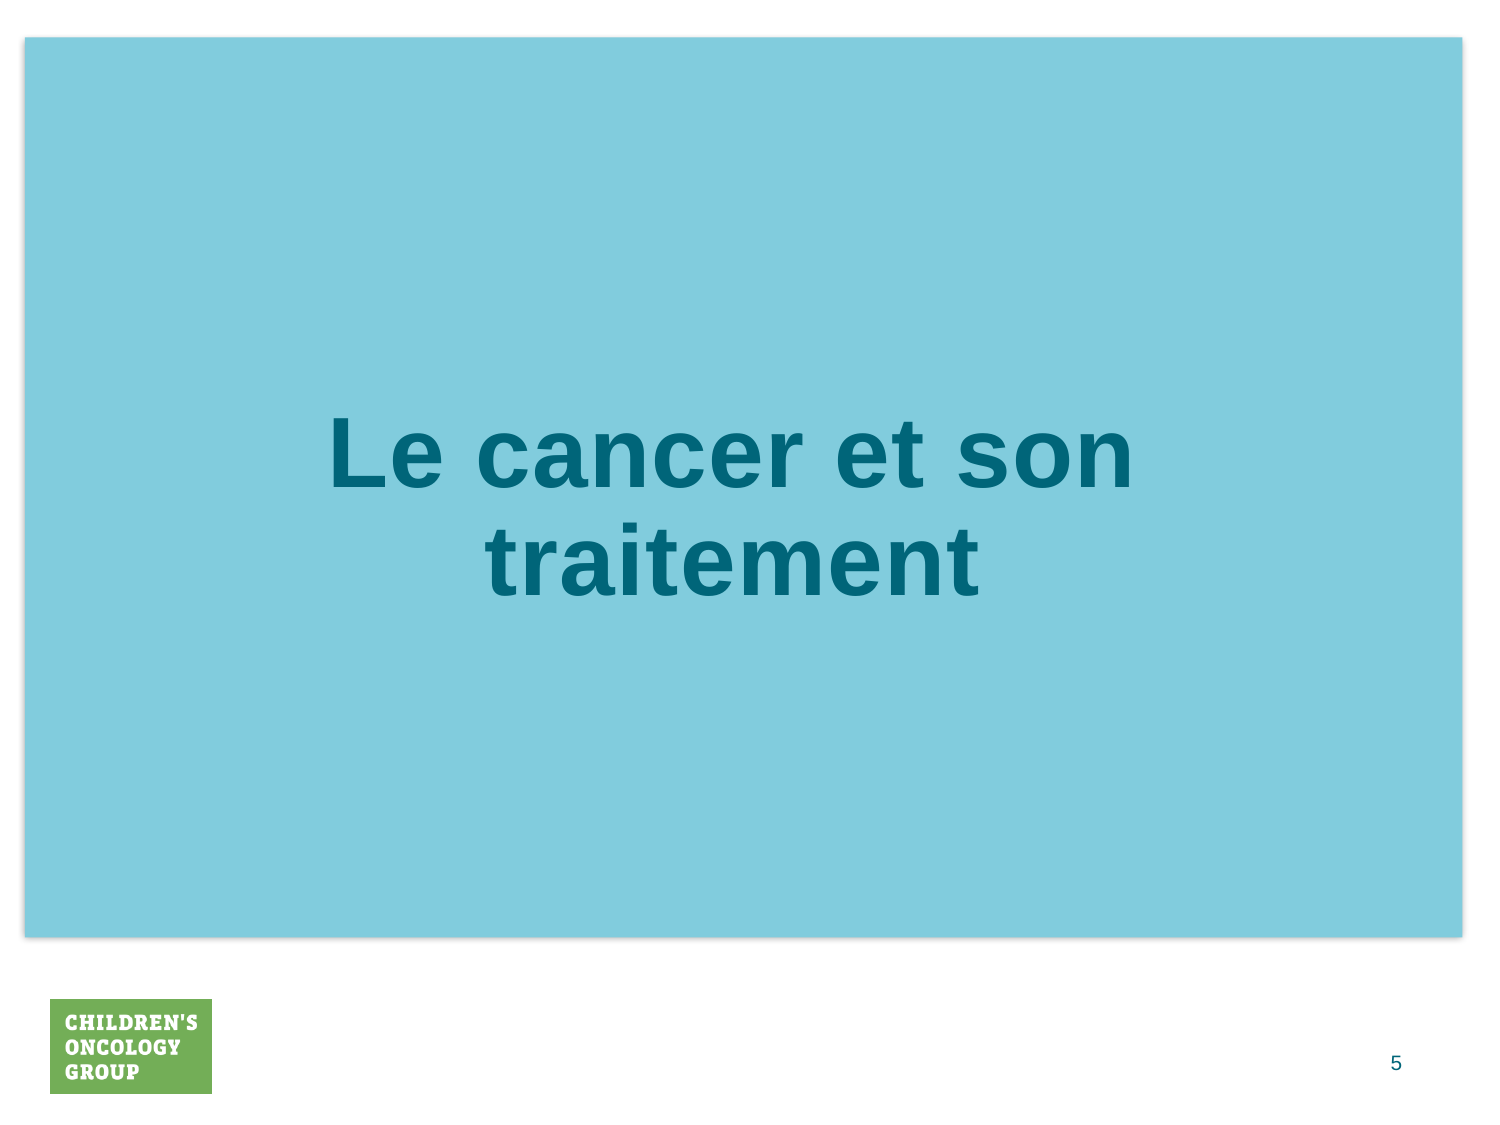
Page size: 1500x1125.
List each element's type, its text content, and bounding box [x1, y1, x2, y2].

list Le cancer et son traitement [166, 401, 1300, 620]
picture [50, 999, 212, 1094]
